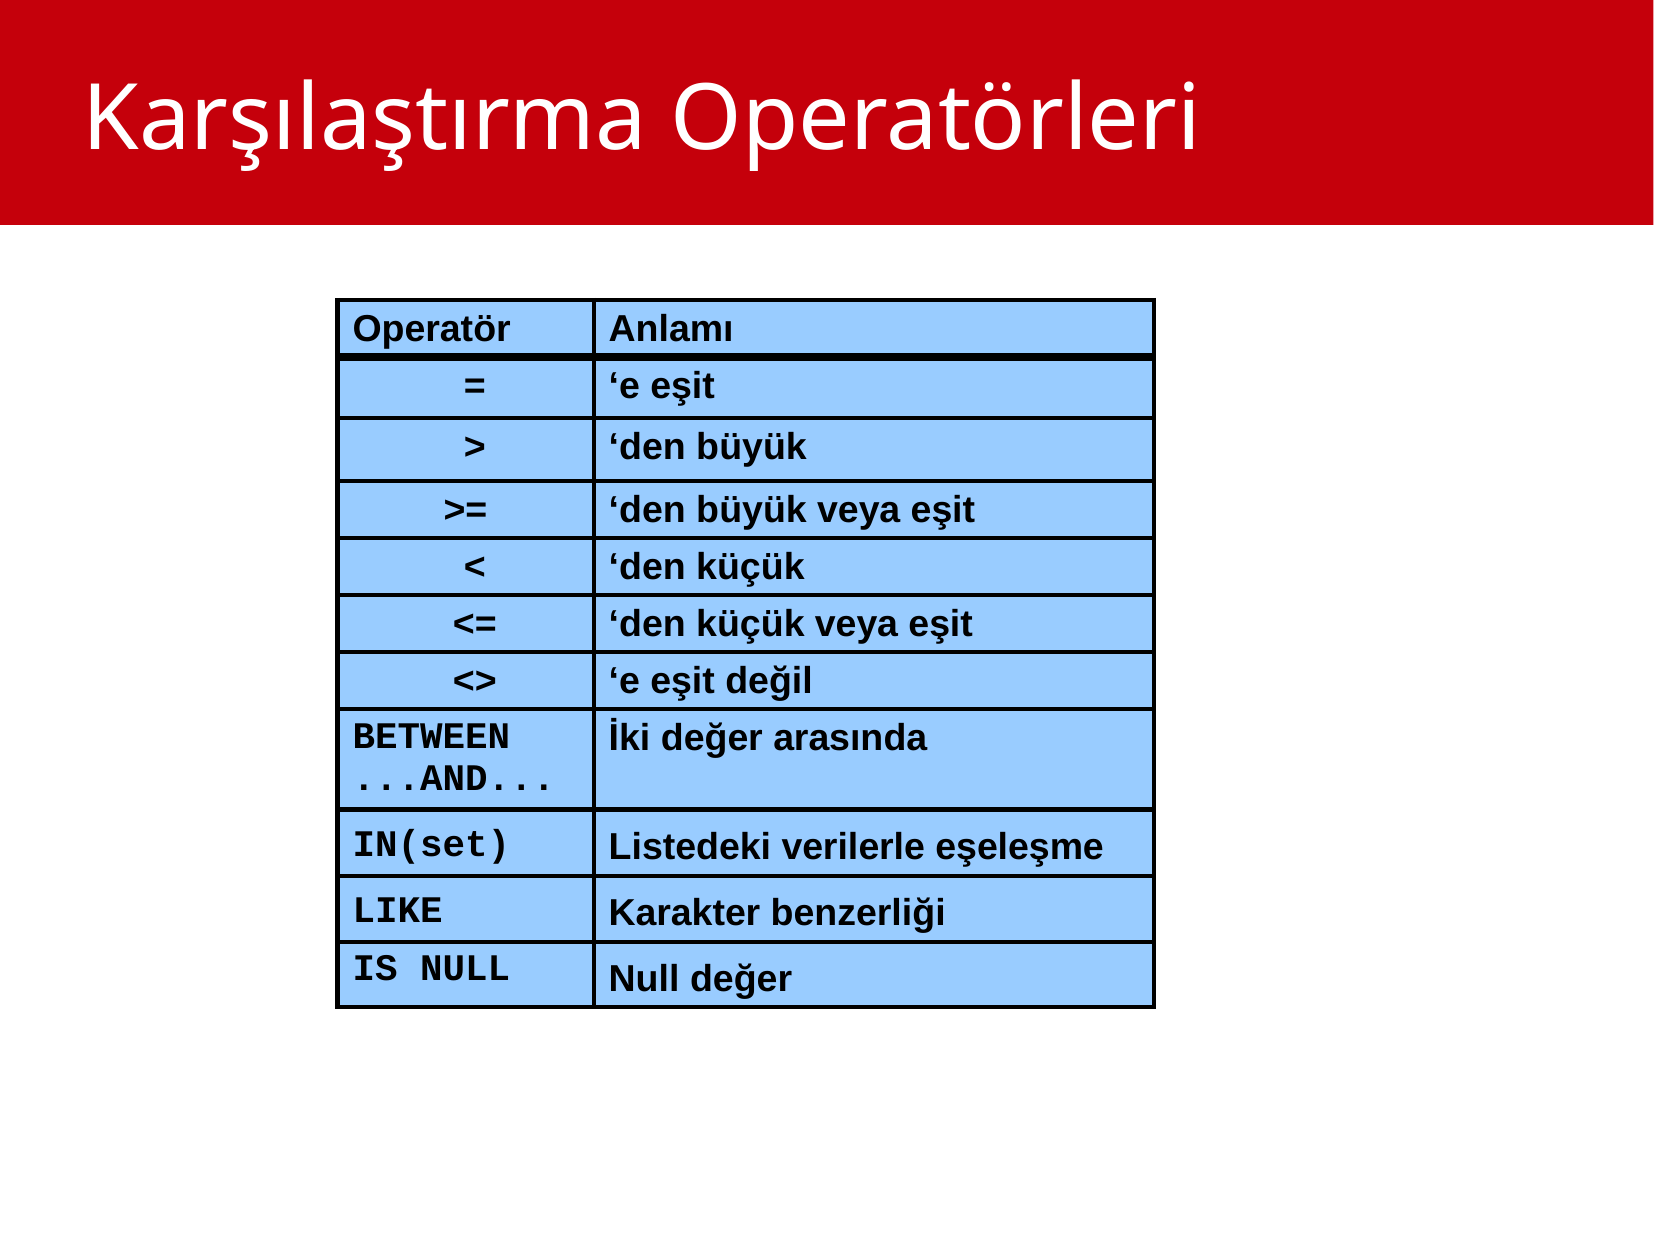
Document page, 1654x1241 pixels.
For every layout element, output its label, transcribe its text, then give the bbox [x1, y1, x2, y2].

table_cell ‘den büyük veya eşit [596, 483, 1152, 536]
table_cell IS NULL [340, 944, 592, 1005]
table_cell ‘e eşit değil [596, 654, 1152, 707]
table_cell = [340, 361, 592, 416]
table_cell ‘den büyük [596, 420, 1152, 479]
title Karşılaştırma Operatörleri [82, 9, 1654, 217]
table_cell BETWEEN ...AND... [340, 711, 592, 807]
table_cell < [340, 540, 592, 593]
table_cell <> [340, 654, 592, 707]
table_cell Karakter benzerliği [596, 878, 1152, 940]
table_cell İki değer arasında [596, 711, 1152, 807]
table_cell <= [340, 597, 592, 650]
table_cell Listedeki verilerle eşeleşme [596, 812, 1152, 874]
table_cell IN(set) [340, 812, 592, 874]
table_cell Null değer [596, 944, 1152, 1005]
table_header Operatör [340, 302, 592, 353]
table_cell ‘den küçük [596, 540, 1152, 593]
table_cell ‘e eşit [596, 361, 1152, 416]
table_cell ‘den küçük veya eşit [596, 597, 1152, 650]
table_cell LIKE [340, 878, 592, 940]
table_cell >= [340, 483, 592, 536]
table_cell > [340, 420, 592, 479]
table_header Anlamı [596, 302, 1152, 353]
